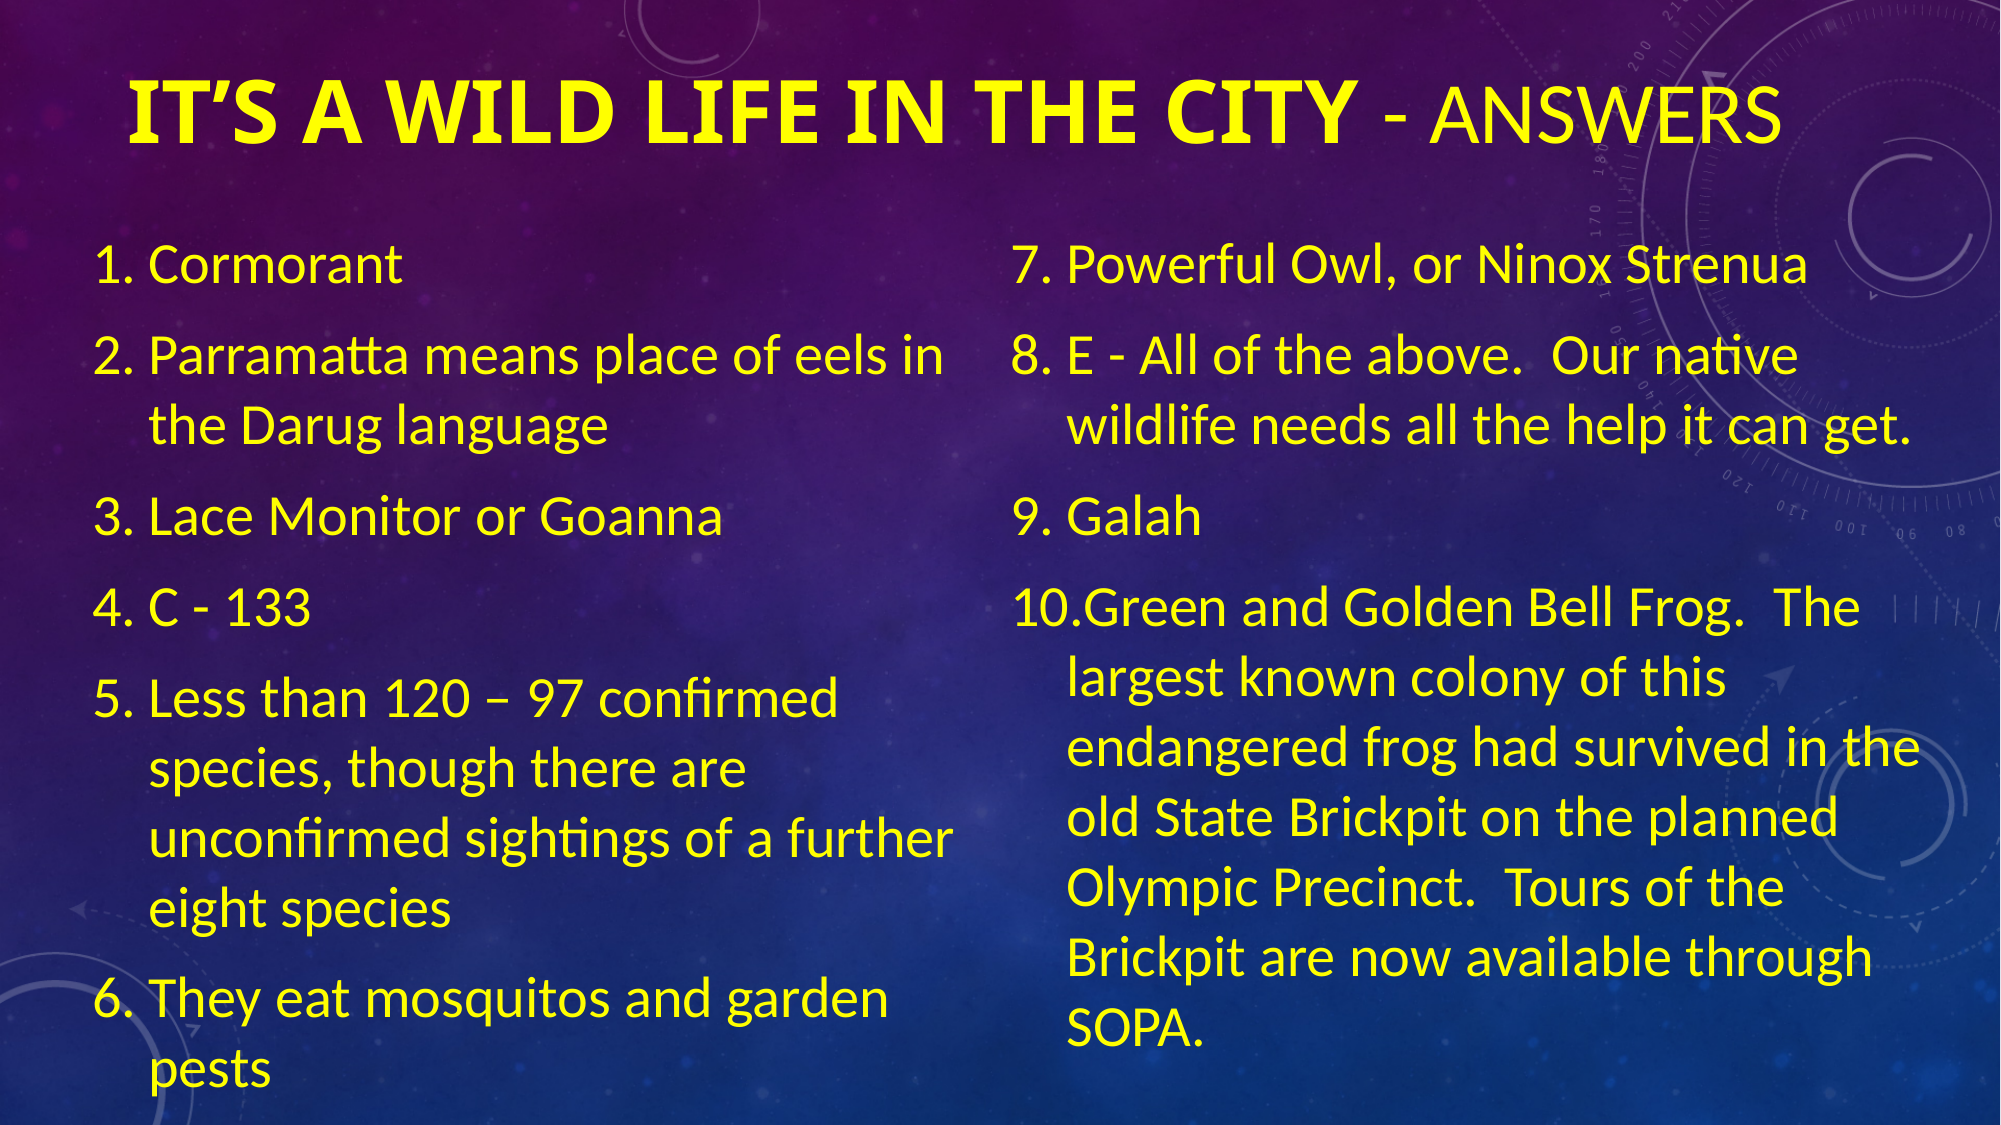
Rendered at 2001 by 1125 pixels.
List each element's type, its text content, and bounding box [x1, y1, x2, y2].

list Cormorant Parramatta means place of eels in the Darug language Lace Monitor or Goanna C - 133 Less than 120 – 97 confirmed species, though there are unconfirmed sightings of a further eight species They eat mosquitos and garden pests Powerful Owl, or Ninox Strenua E - All of the above. Our native wildlife needs all the help it can get. Galah Green and Golden Bell Frog. The largest known colony of this endangered frog had survived in the old State Brickpit on the planned Olympic Precinct. Tours of the Brickpit are now available through SOPA. [77, 237, 1944, 1088]
title It’s a wild life in the city - answers [112, 27, 1803, 237]
picture [0, 0, 2001, 1125]
